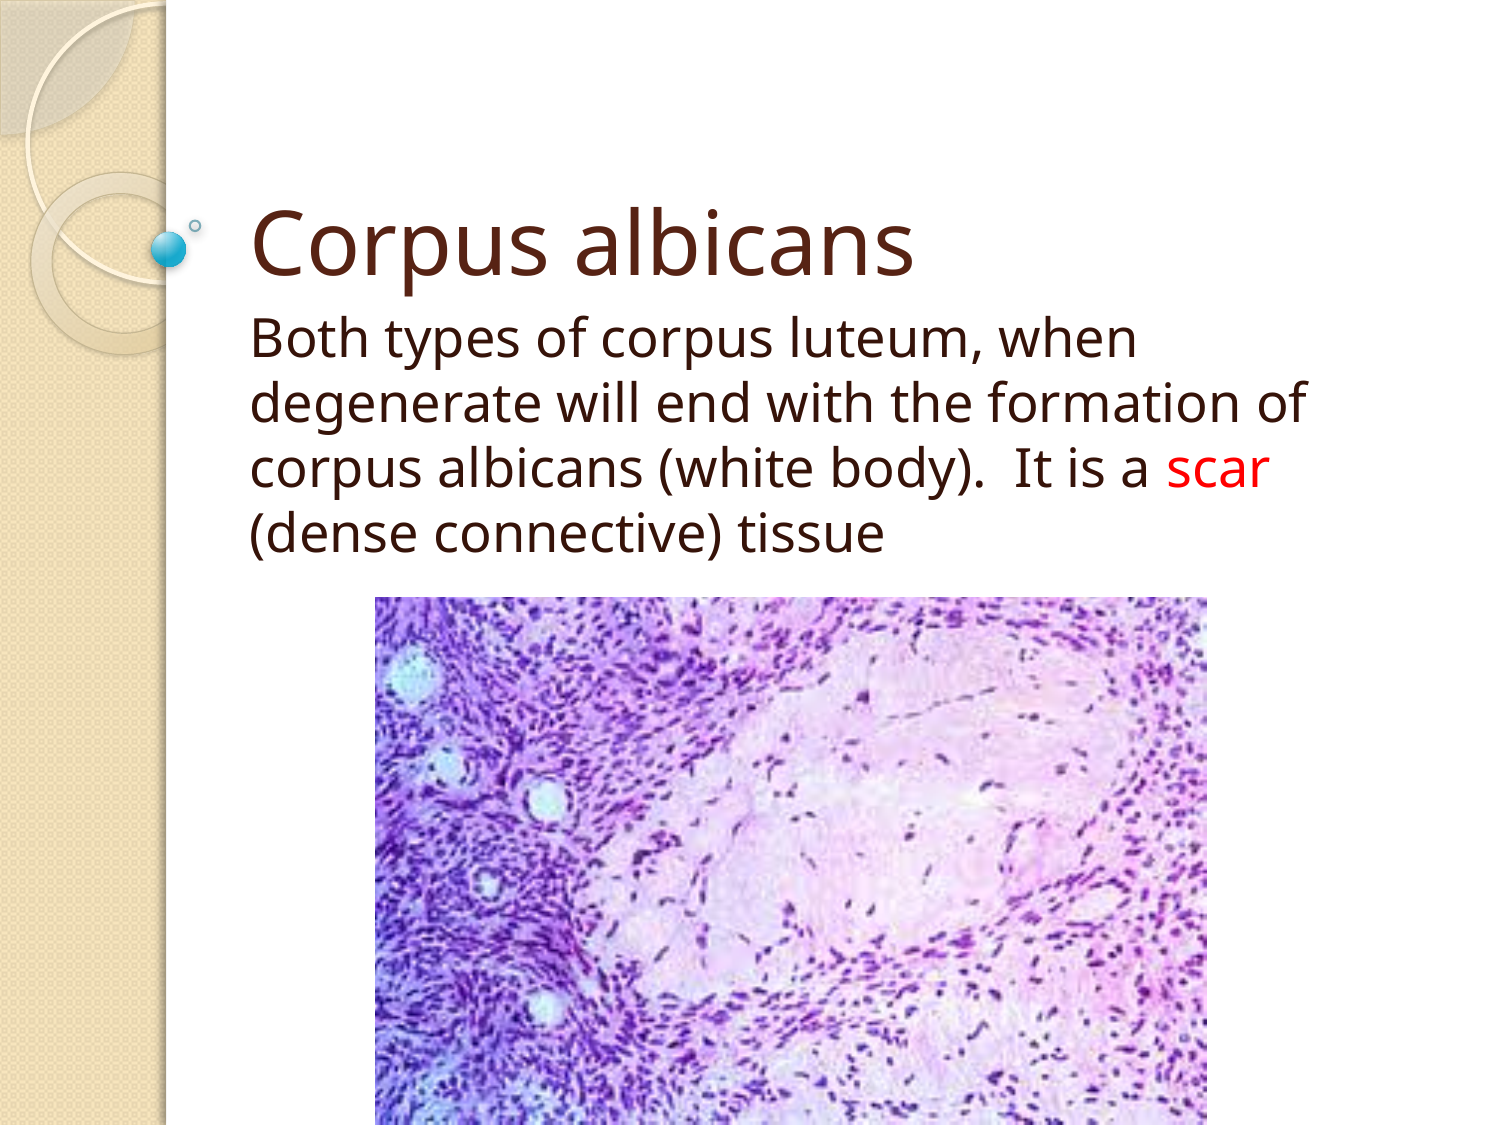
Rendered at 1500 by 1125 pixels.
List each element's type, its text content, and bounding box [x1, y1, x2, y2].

title Corpus albicans [234, 59, 1450, 301]
subtitle Both types of corpus luteum, when degenerate will end with the formation of corpus albicans (white body). It is a scar (dense connective) tissue [234, 303, 1450, 586]
picture [374, 597, 1208, 1125]
